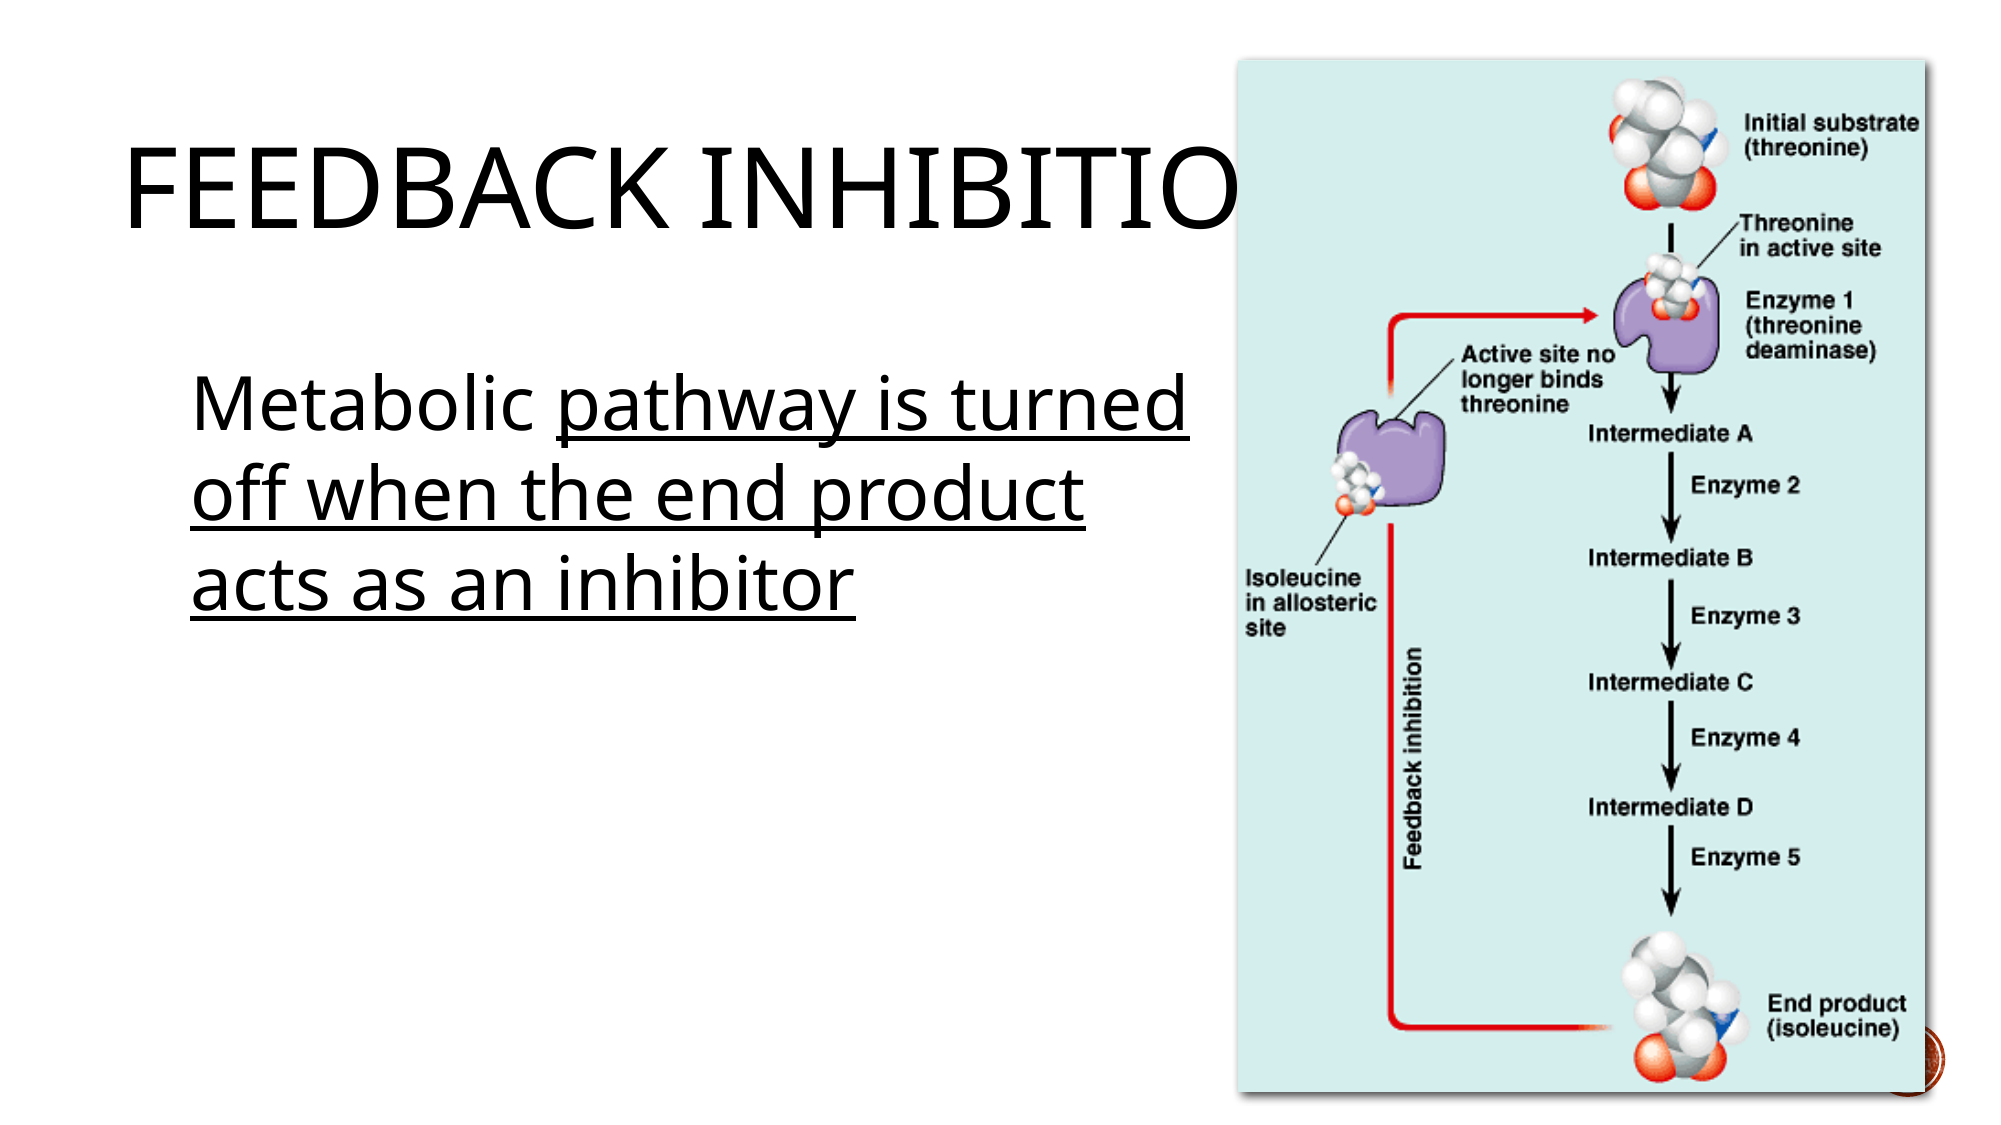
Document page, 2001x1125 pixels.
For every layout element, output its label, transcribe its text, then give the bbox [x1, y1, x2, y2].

title Feedback inhibition [0, 60, 1237, 324]
list Metabolic pathway is turned off when the end product acts as an inhibitor [175, 348, 1234, 1013]
picture [1237, 60, 1925, 1092]
